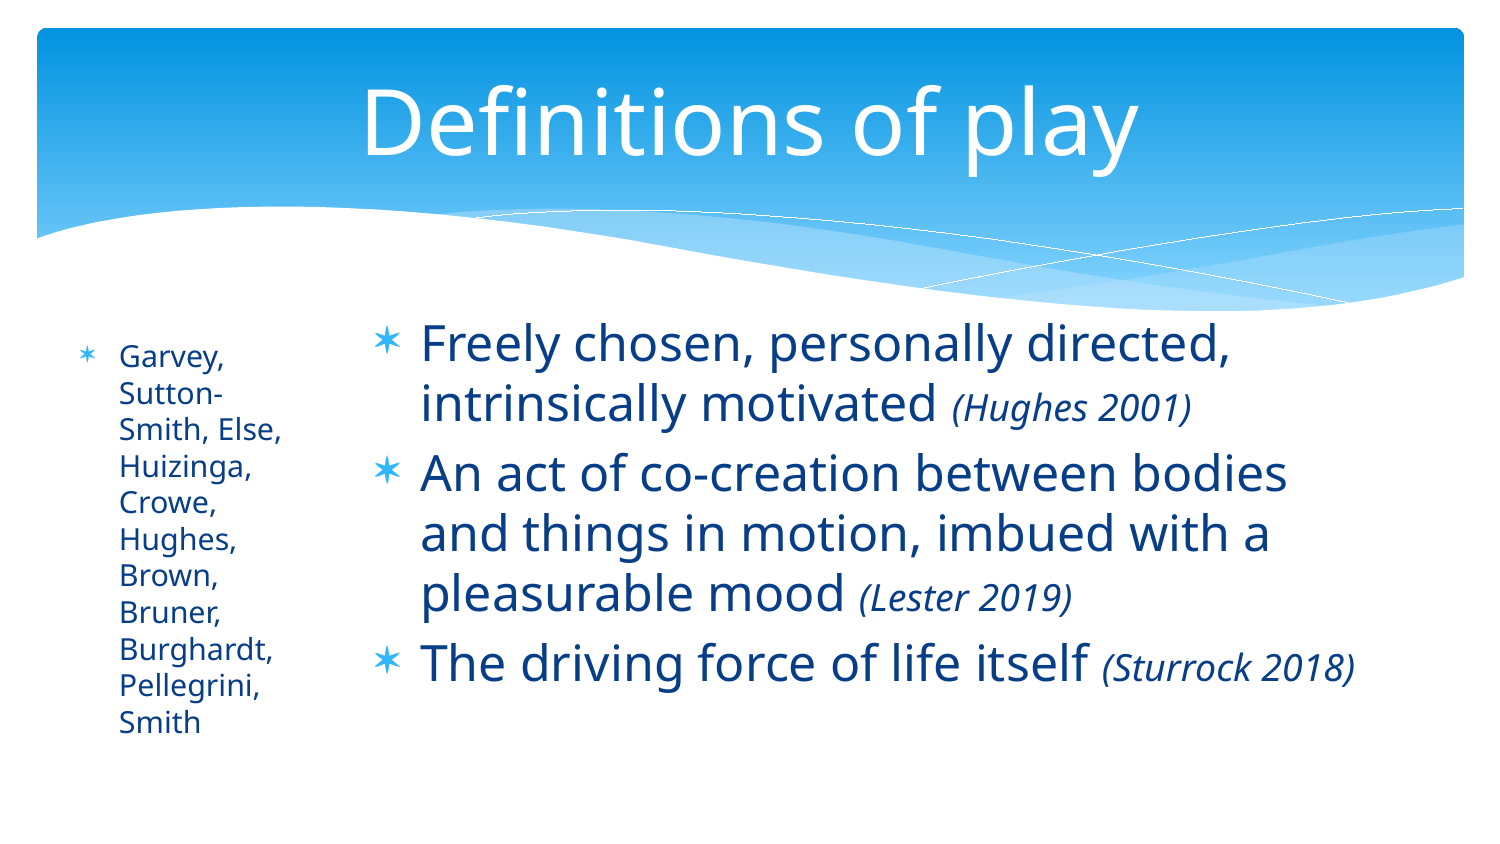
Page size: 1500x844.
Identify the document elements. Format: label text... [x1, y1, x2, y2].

list Garvey, Sutton-Smith, Else, Huizinga, Crowe, Hughes, Brown, Bruner, Burghardt, Pellegrini, Smith [64, 329, 325, 754]
list Freely chosen, personally directed, intrinsically motivated (Hughes 2001) An act of co-creation between bodies and things in motion, imbued with a pleasurable mood (Lester 2019) The driving force of life itself (Sturrock 2018) [360, 303, 1389, 789]
title Definitions of play [75, 41, 1425, 196]
